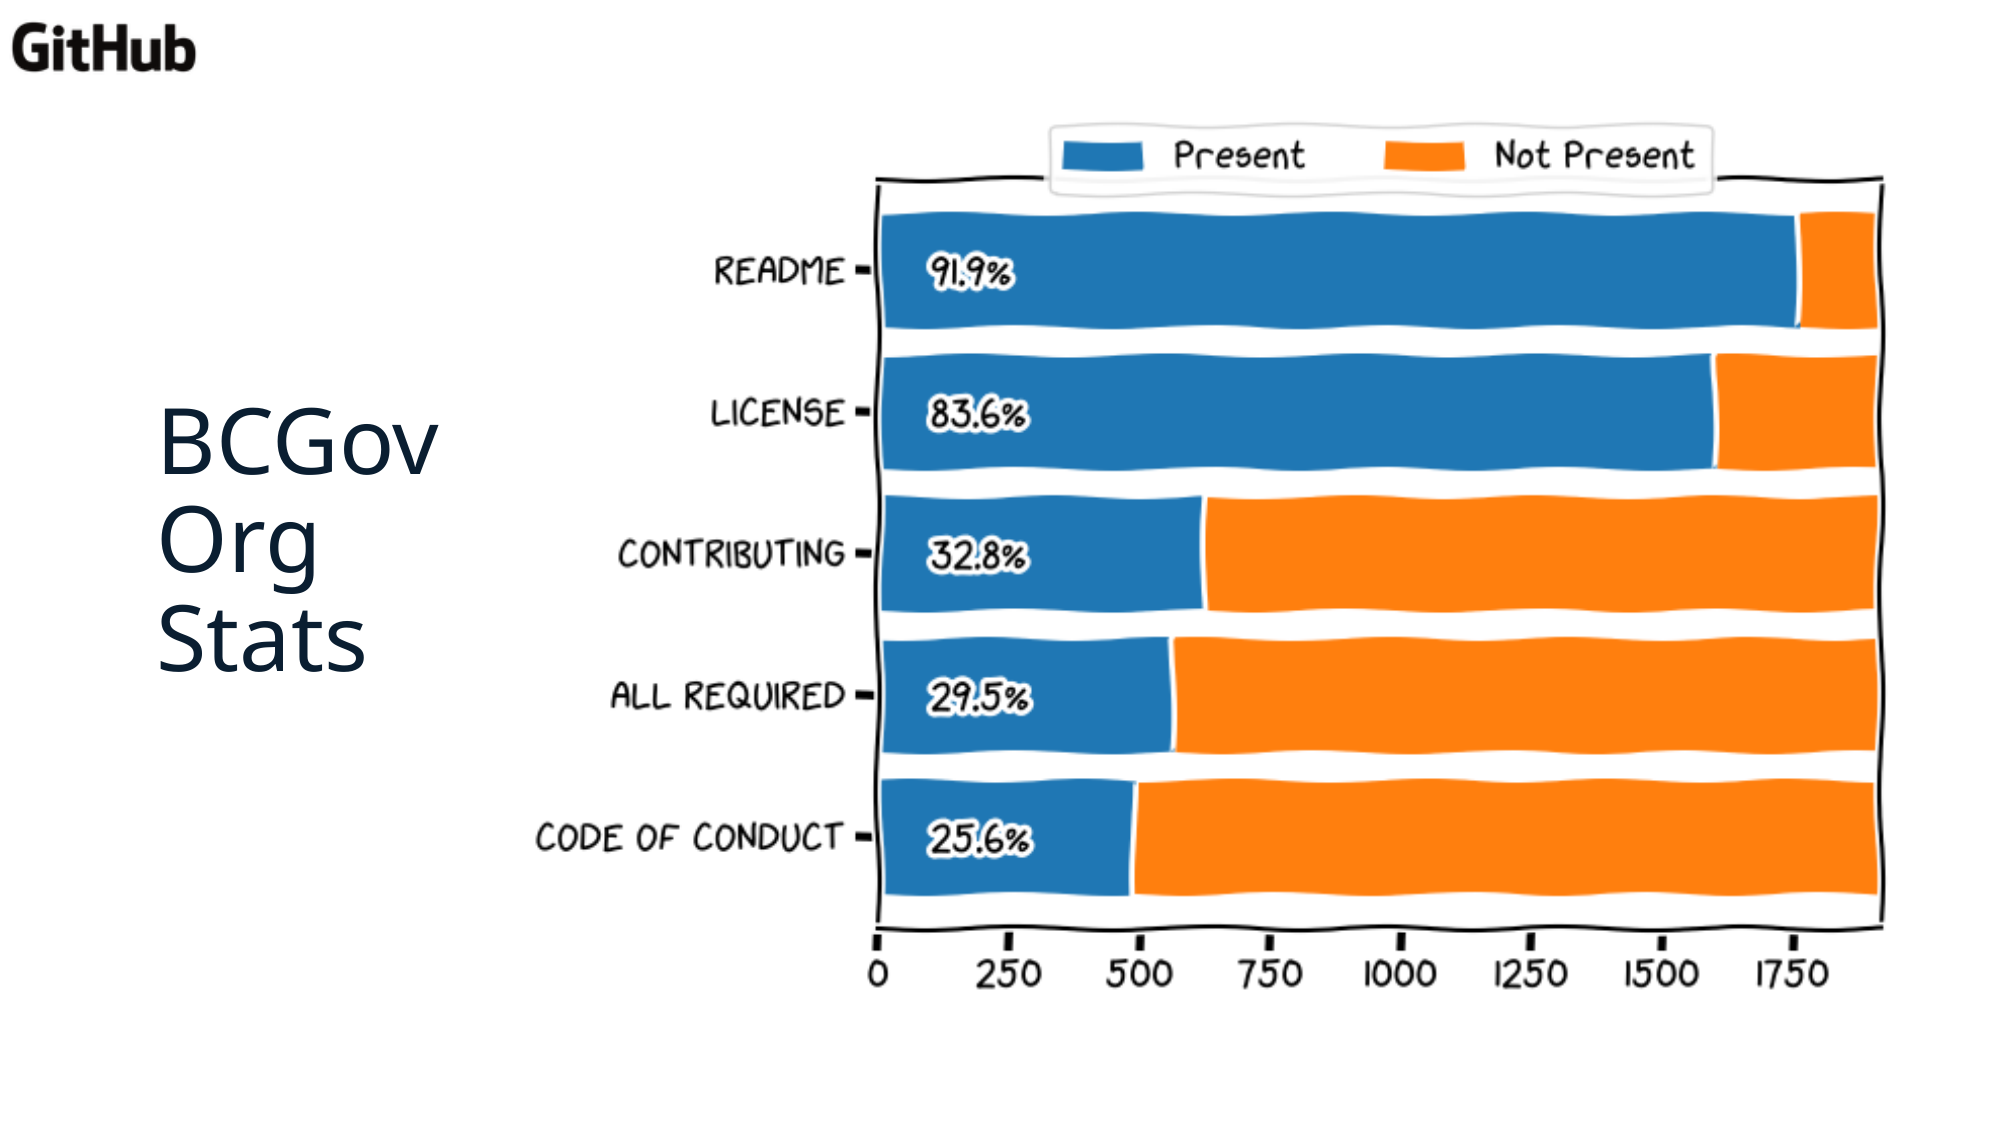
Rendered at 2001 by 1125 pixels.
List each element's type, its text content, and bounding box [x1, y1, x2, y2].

title BCGov Org Stats [141, 434, 516, 653]
picture [516, 107, 1902, 1018]
picture [5, 6, 205, 89]
